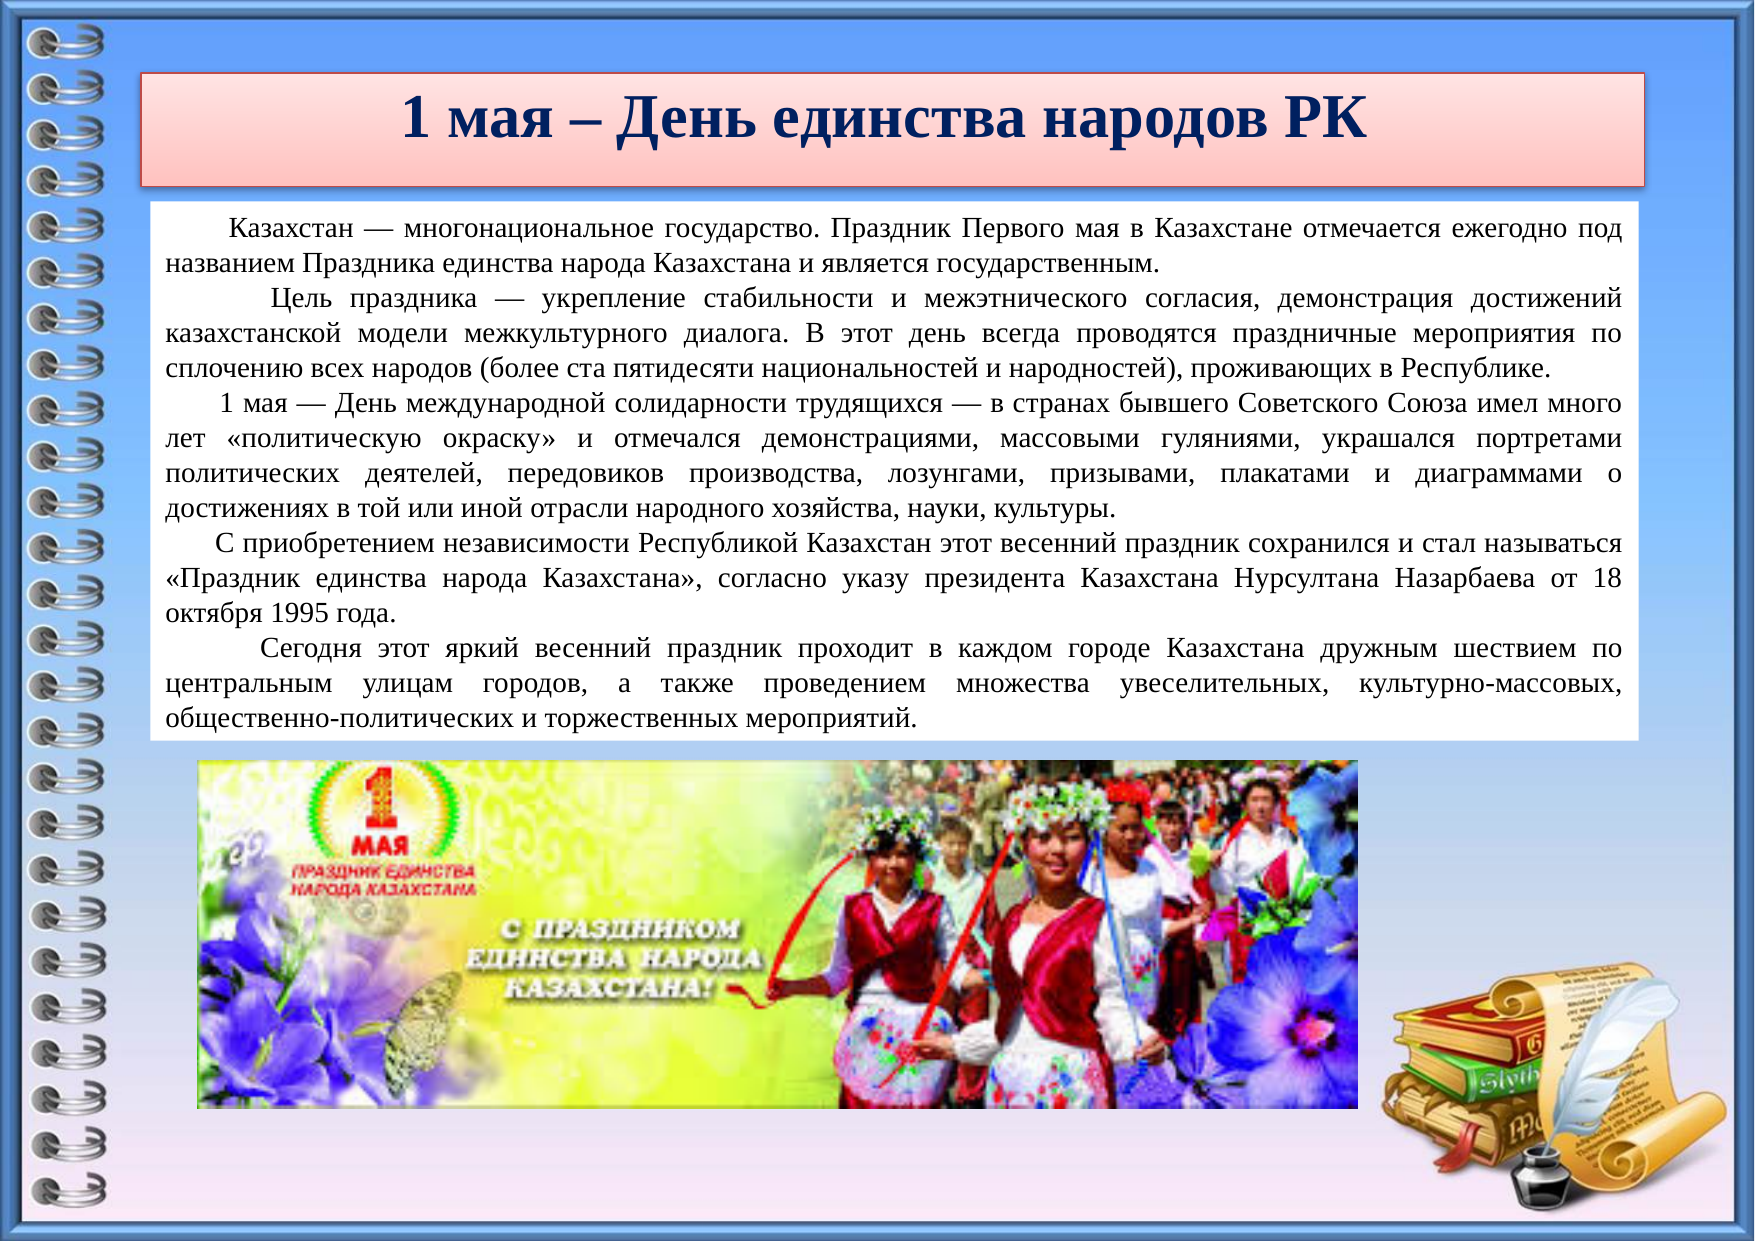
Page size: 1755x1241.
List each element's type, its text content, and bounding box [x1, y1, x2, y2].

title 1 мая – День единства народов РК [140, 75, 1645, 187]
text_box [0, 0, 1755, 75]
text_box Казахстан — многонациональное государство. Праздник Первого мая в Казахстане отмечается ежегодно под названием Праздника единства народа Казахстана и является государственным. Цель праздника — укрепление стабильности и межэтнического согласия, демонстрация достижений казахстанской модели межкультурного диалога. В этот день всегда проводятся праздничные мероприятия по сплочению всех народов (более ста пятидесяти национальностей и народностей), проживающих в Республике. 1 мая — День международной солидарности трудящихся — в странах бывшего Советского Союза имел много лет «политическую окраску» и отмечался демонстрациями, массовыми гуляниями, украшался портретами политических деятелей, передовиков производства, лозунгами, призывами, плакатами и диаграммами о достижениях в той или иной отрасли народного хозяйства, науки, культуры. С приобретением независимости Республикой Казахстан этот весенний праздник сохранился и стал называться «Праздник единства народа Казахстана», согласно указу президента Казахстана Нурсултана Назарбаева от 18 октября 1995 года. Сегодня этот яркий весенний праздник проходит в каждом городе Казахстана дружным шествием по центральным улицам городов, а также проведением множества увеселительных, культурно-массовых, общественно-политических и торжественных мероприятий. [150, 201, 1639, 741]
picture [0, 75, 1755, 1241]
